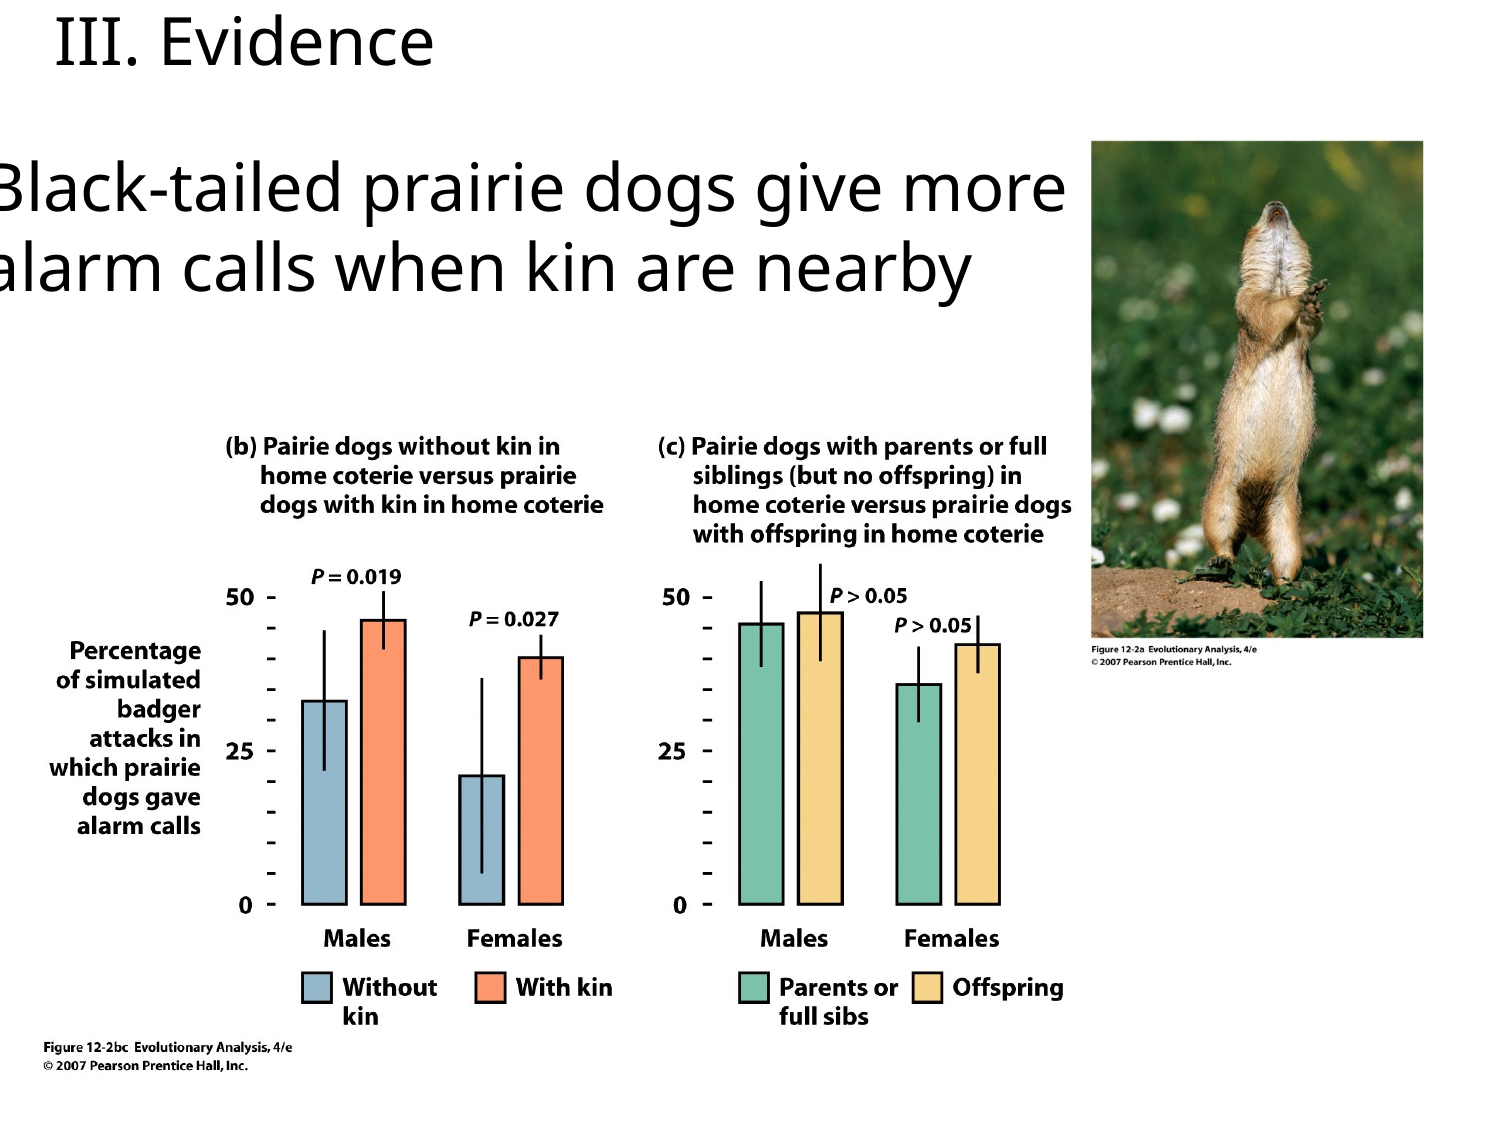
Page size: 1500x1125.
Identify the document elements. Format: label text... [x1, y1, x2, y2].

text_box III. Evidence [40, 0, 452, 86]
text_box Black-tailed prairie dogs give more alarm calls when kin are nearby [0, 137, 1085, 313]
picture [37, 424, 1076, 1076]
picture [1087, 137, 1426, 669]
